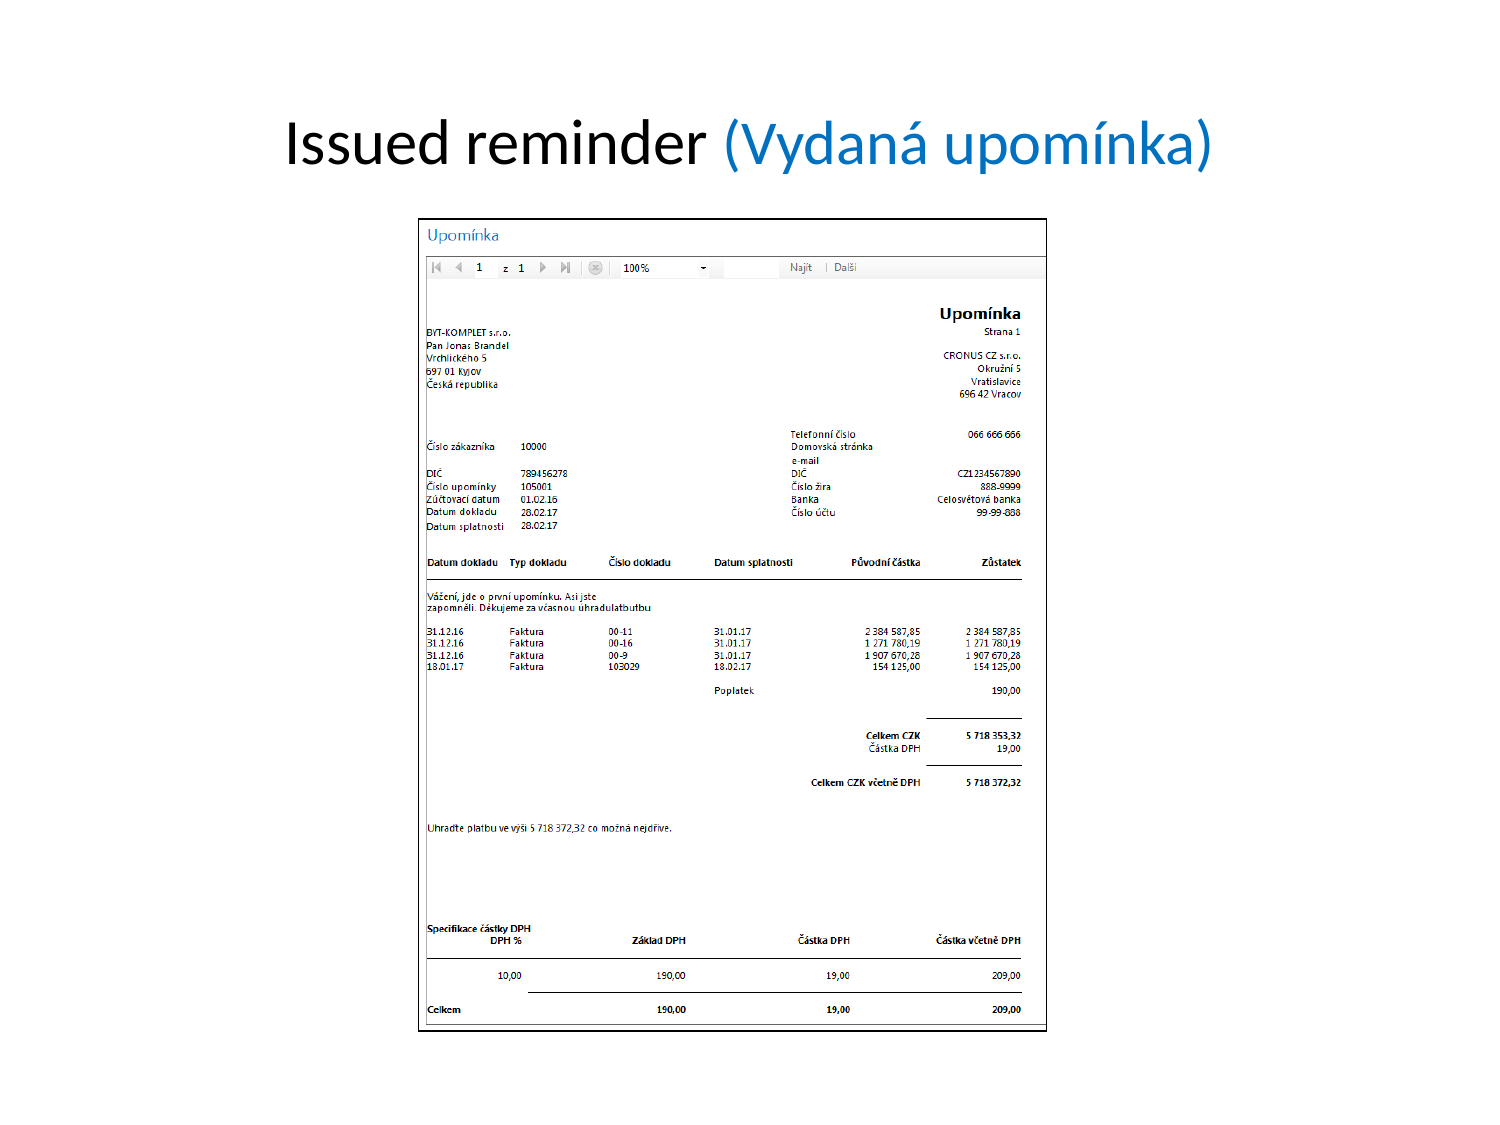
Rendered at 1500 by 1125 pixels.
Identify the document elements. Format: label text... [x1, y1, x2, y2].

title Issued reminder (Vydaná upomínka) [75, 45, 1425, 233]
picture [418, 219, 1047, 1031]
